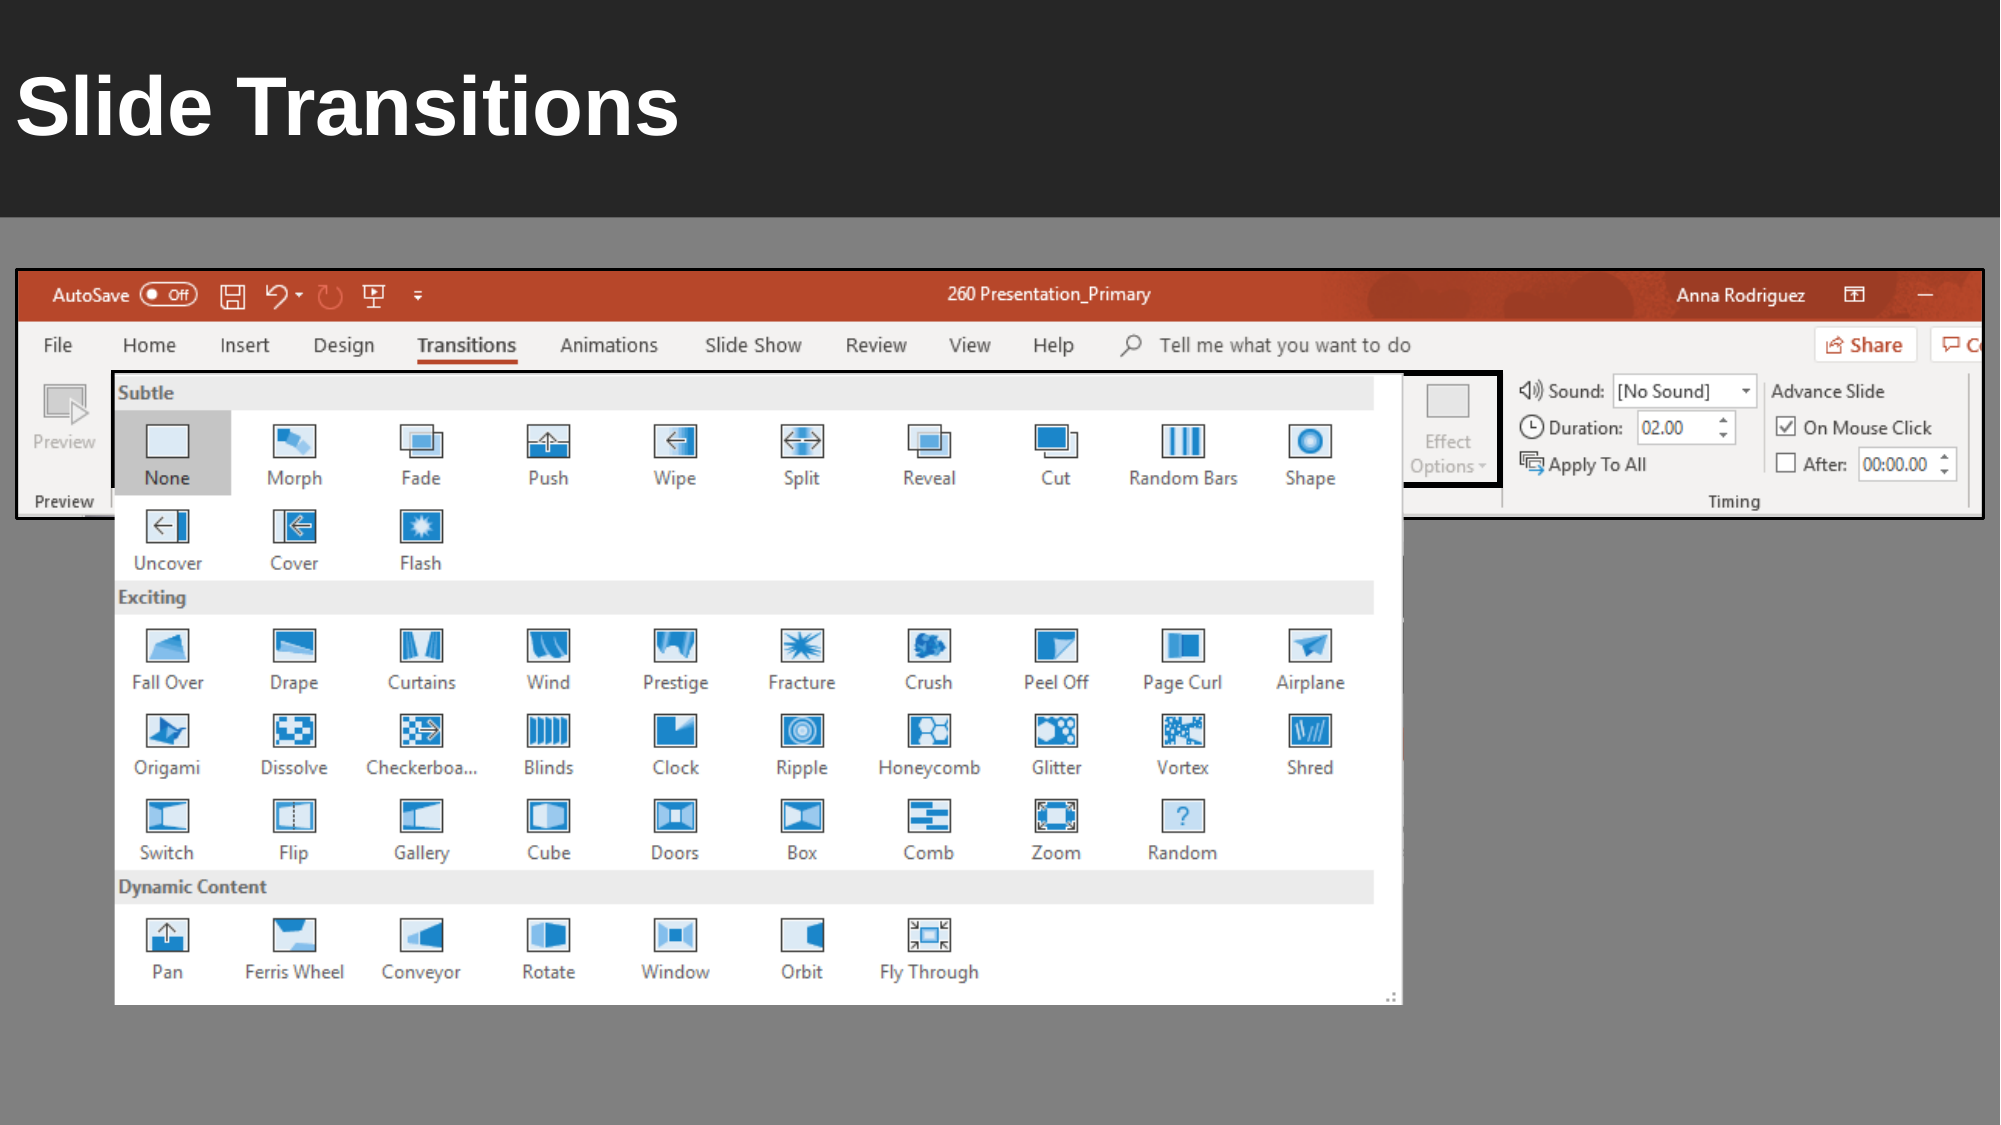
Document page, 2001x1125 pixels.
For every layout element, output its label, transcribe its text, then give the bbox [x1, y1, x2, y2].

picture [18, 270, 1982, 1005]
title Slide Transitions [0, 0, 2000, 218]
